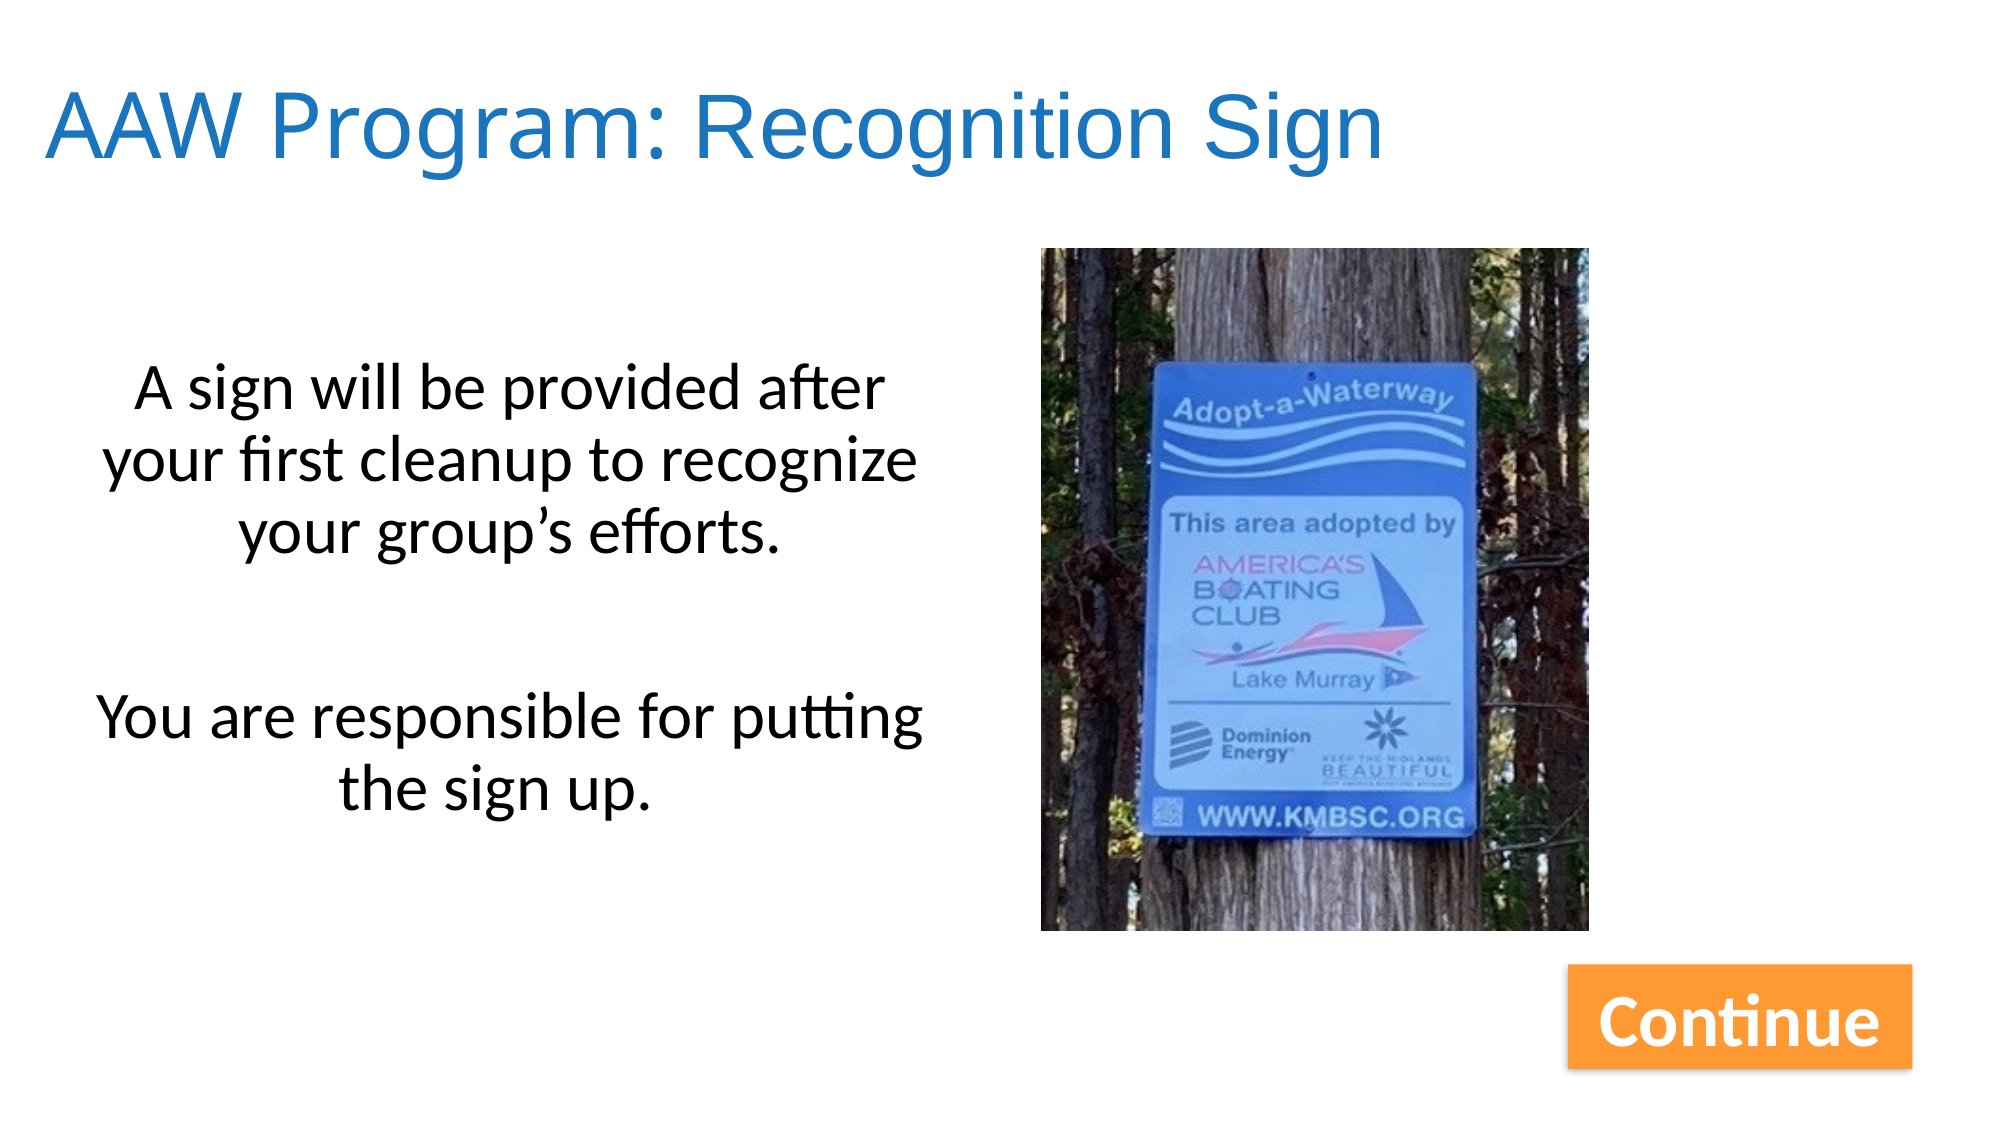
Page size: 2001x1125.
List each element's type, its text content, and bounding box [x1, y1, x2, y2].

text_box Continue [1568, 964, 1913, 1070]
list A sign will be provided after your first cleanup to recognize your group’s efforts. You are responsible for putting the sign up. [73, 344, 948, 868]
title AAW Program: Recognition Sign [30, 42, 1756, 215]
picture [1041, 248, 1589, 931]
